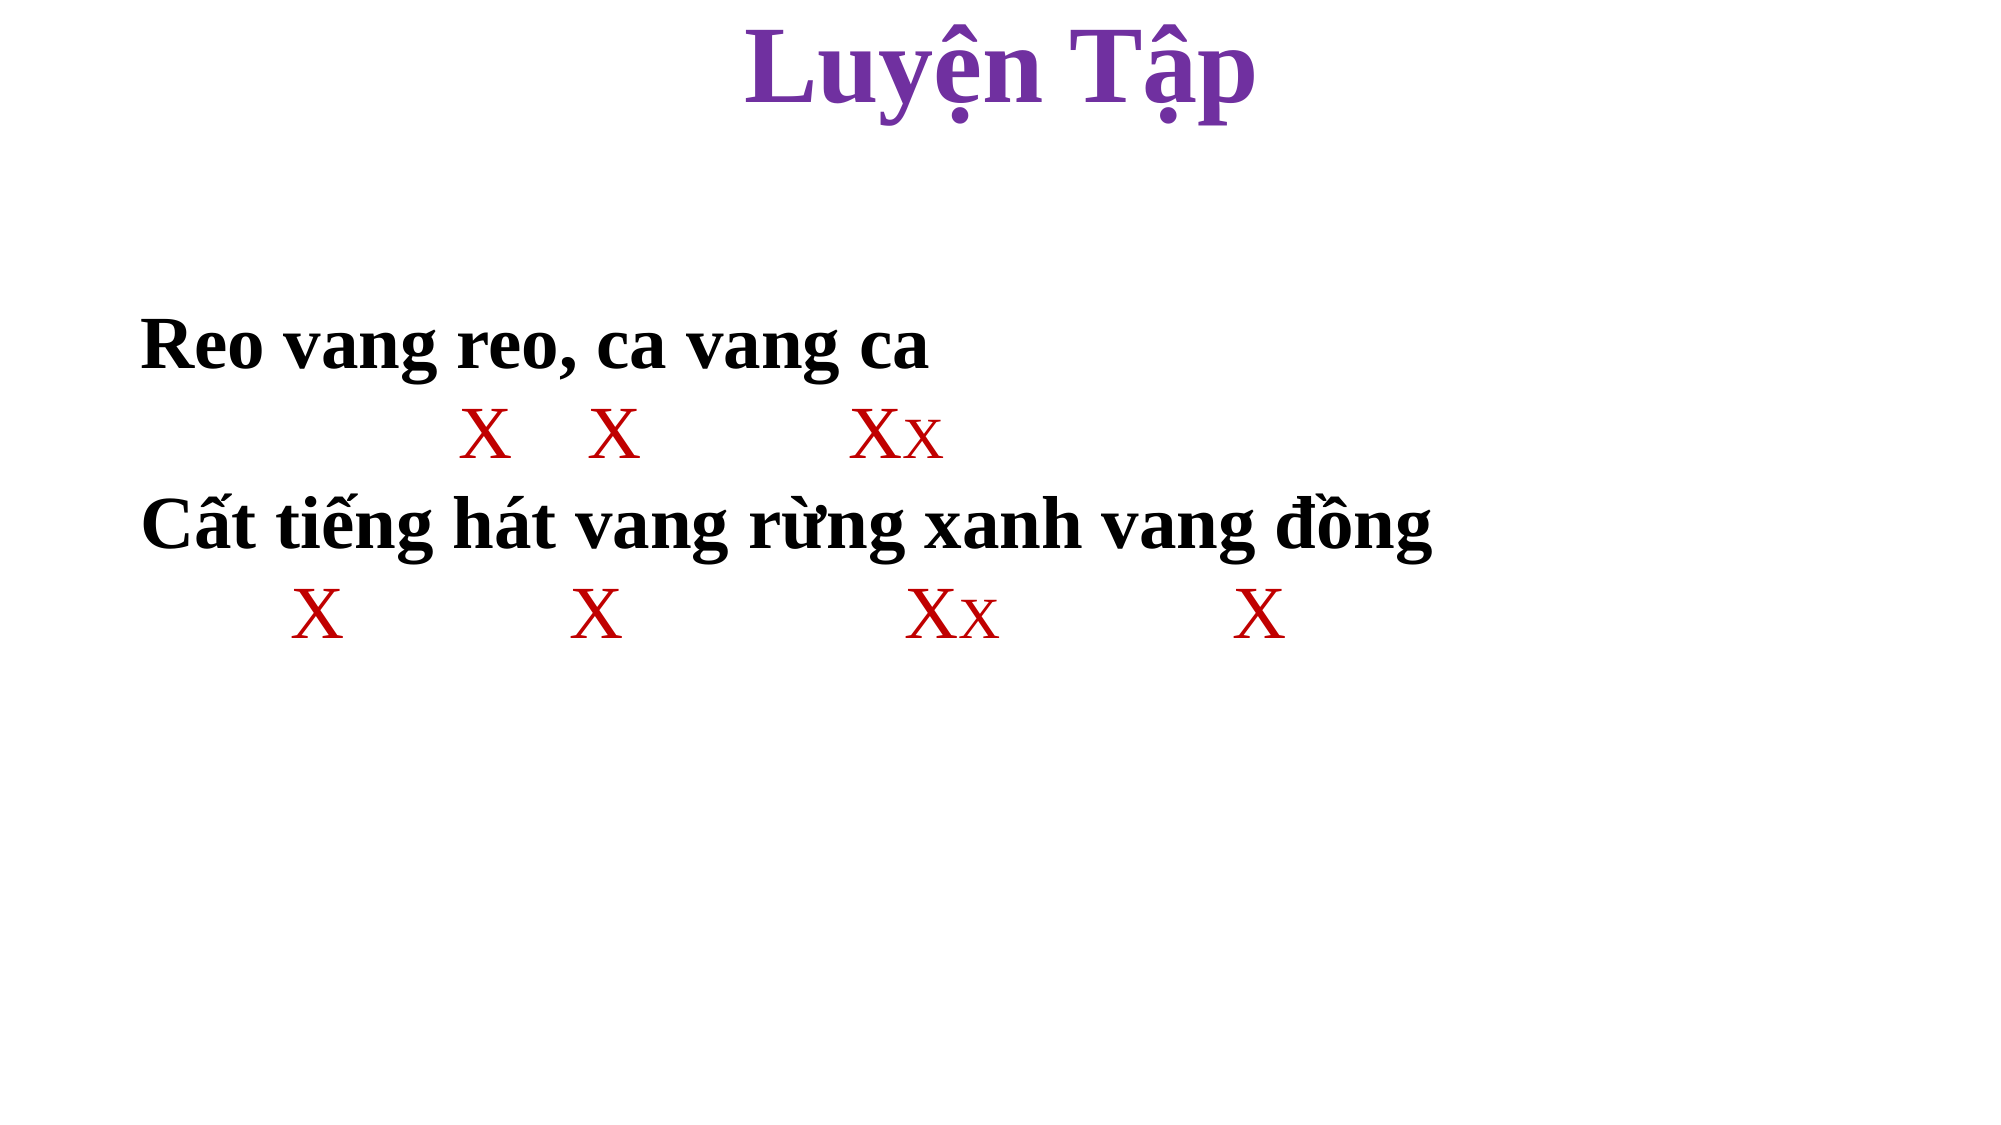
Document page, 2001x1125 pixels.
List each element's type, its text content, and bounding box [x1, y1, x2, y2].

title Luyện Tập [139, 0, 1865, 134]
text_box Reo vang reo, ca vang ca X X XX Cất tiếng hát vang rừng xanh vang đồng X X XX X [125, 285, 1917, 751]
